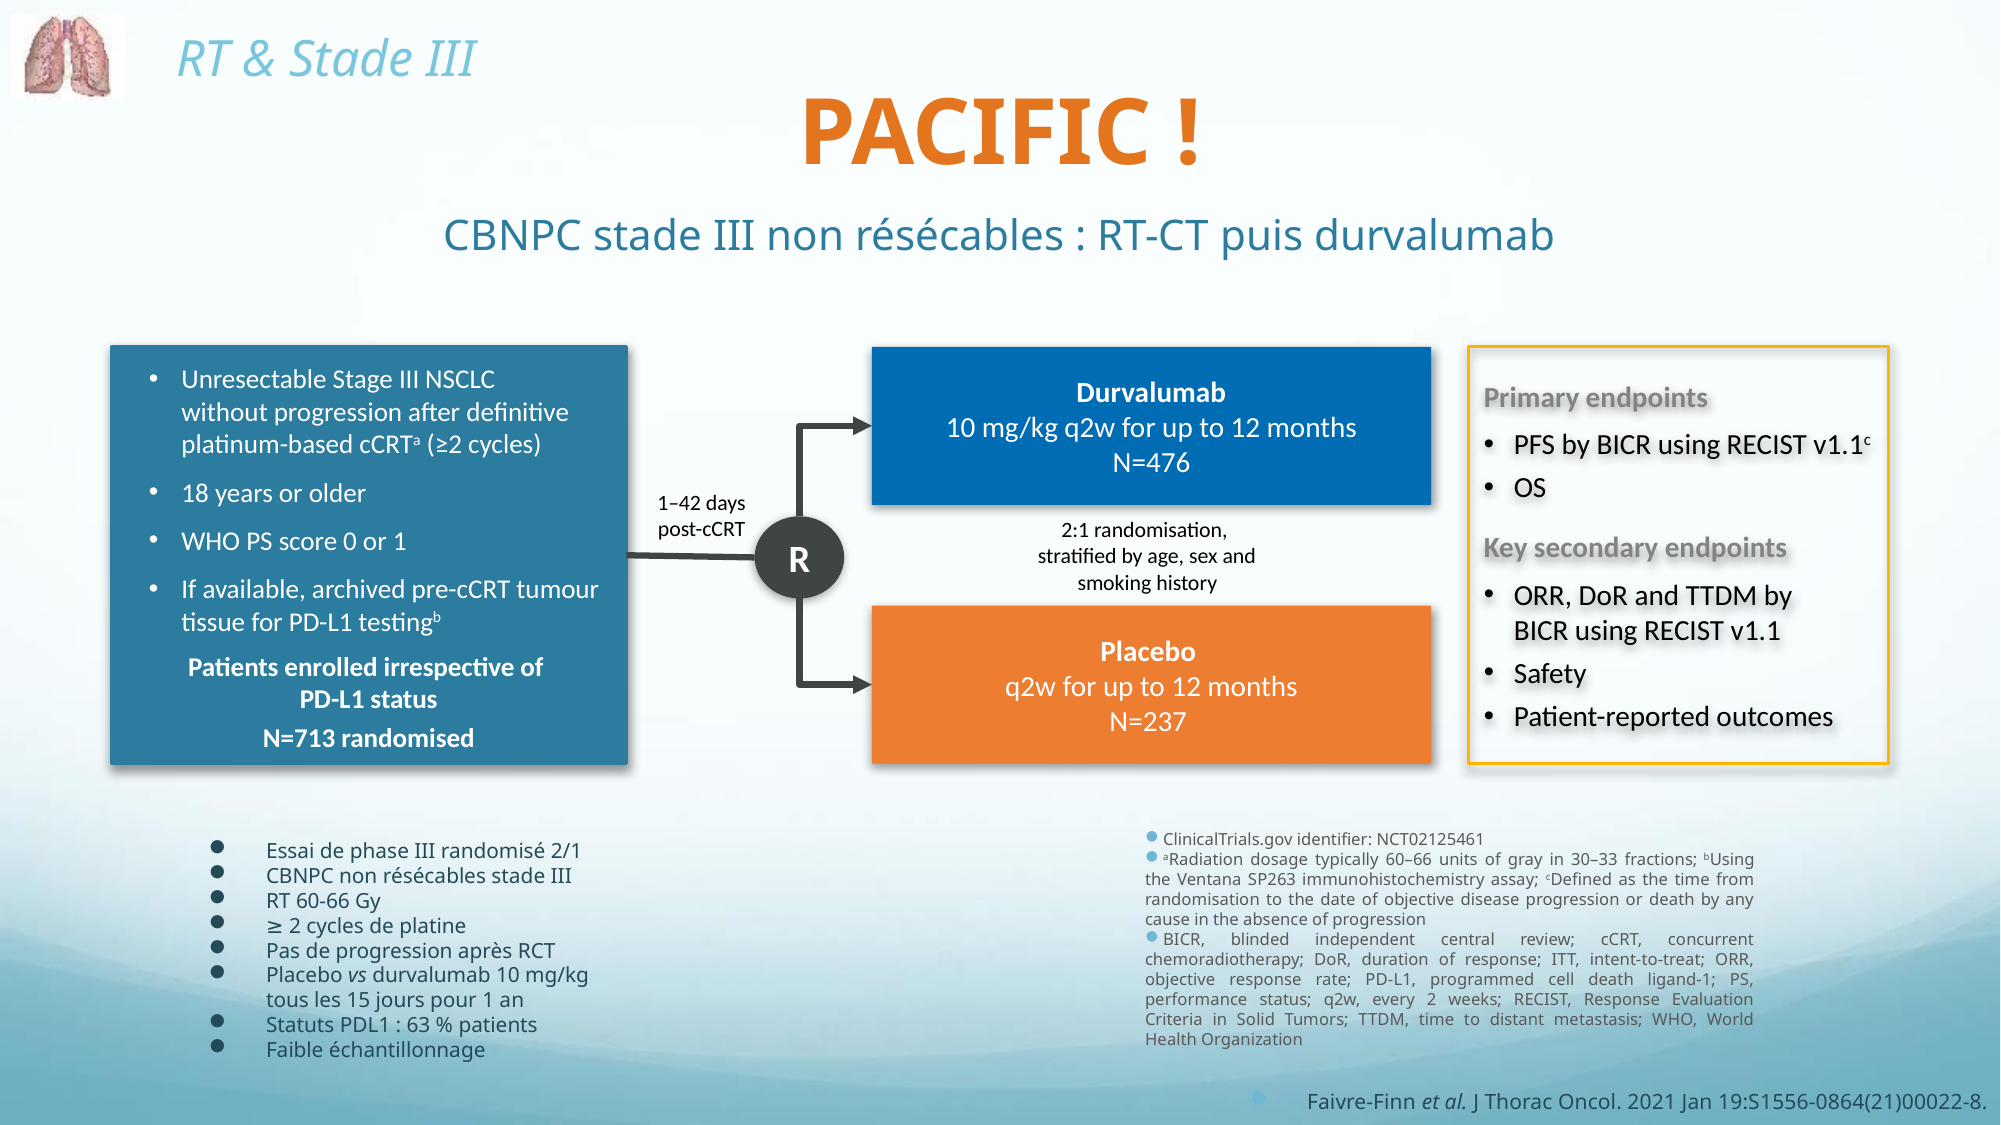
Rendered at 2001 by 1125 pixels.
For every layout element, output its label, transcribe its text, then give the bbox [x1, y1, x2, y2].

picture [0, 0, 2001, 1125]
title PACIFIC ! CBNPC stade III non résécables : RT-CT puis durvalumab [162, 135, 1839, 267]
text_box ClinicalTrials.gov identifier: NCT02125461 aRadiation dosage typically 60–66 units of gray in 30–33 fractions; bUsing the Ventana SP263 immunohistochemistry assay; cDefined as the time from randomisation to the date of objective disease progression or death by any cause in the absence of progression BICR, blinded independent central review; cCRT, concurrent chemoradiotherapy; DoR, duration of response; ITT, intent-to-treat; ORR, objective response rate; PD-L1, programmed cell death ligand-1; PS, performance status; q2w, every 2 weeks; RECIST, Response Evaluation Criteria in Solid Tumors; TTDM, time to distant metastasis; WHO, World Health Organization [1130, 821, 1770, 1066]
text_box Essai de phase III randomisé 2/1 CBNPC non résécables stade III RT 60-66 Gy ≥ 2 cycles de platine Pas de progression après RCT Placebo vs durvalumab 10 mg/kg tous les 15 jours pour 1 an Statuts PDL1 : 63 % patients Faible échantillonnage [194, 819, 671, 1081]
text_box RT & Stade III [161, 19, 491, 94]
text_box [110, 346, 1889, 765]
text_box Faivre-Finn et al. J Thorac Oncol. 2021 Jan 19:S1556-0864(21)00022-8. [564, 1081, 2000, 1125]
